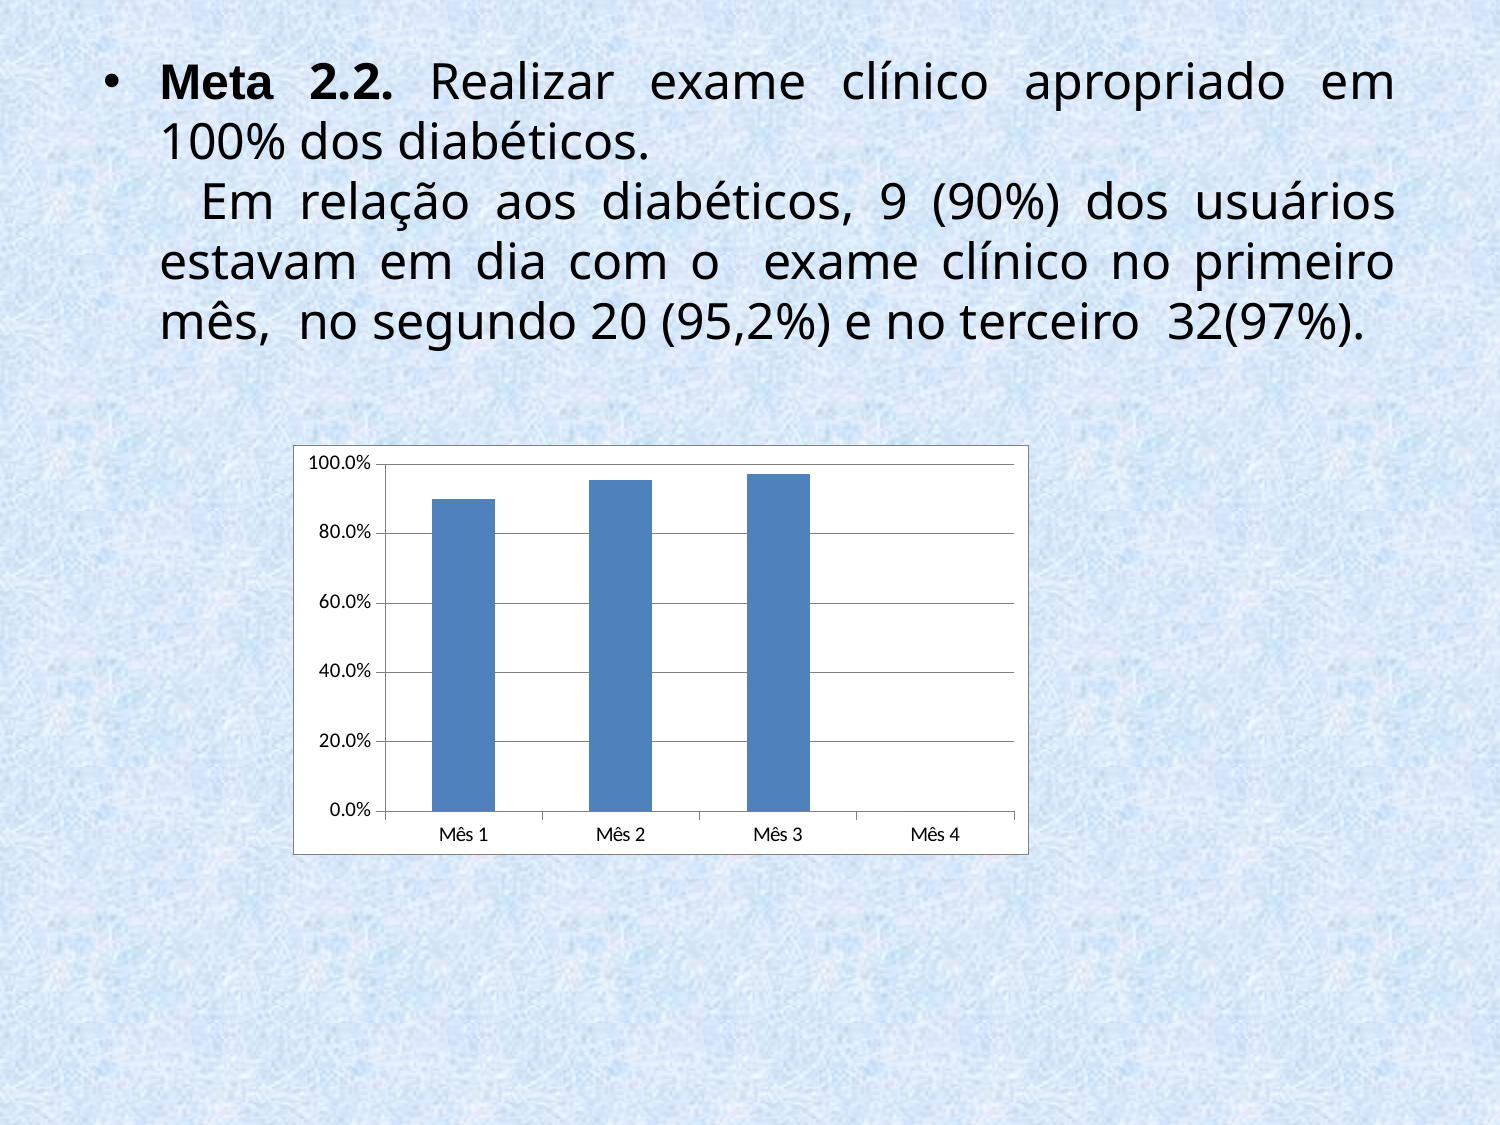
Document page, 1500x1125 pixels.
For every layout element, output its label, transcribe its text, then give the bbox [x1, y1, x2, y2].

text_box Meta 2.2. Realizar exame clínico apropriado em 100% dos diabéticos. Em relação aos diabéticos, 9 (90%) dos usuários estavam em dia com o exame clínico no primeiro mês, no segundo 20 (95,2%) e no terceiro 32(97%). [88, 42, 1412, 448]
picture [0, 0, 1500, 1125]
chart [292, 444, 1030, 855]
